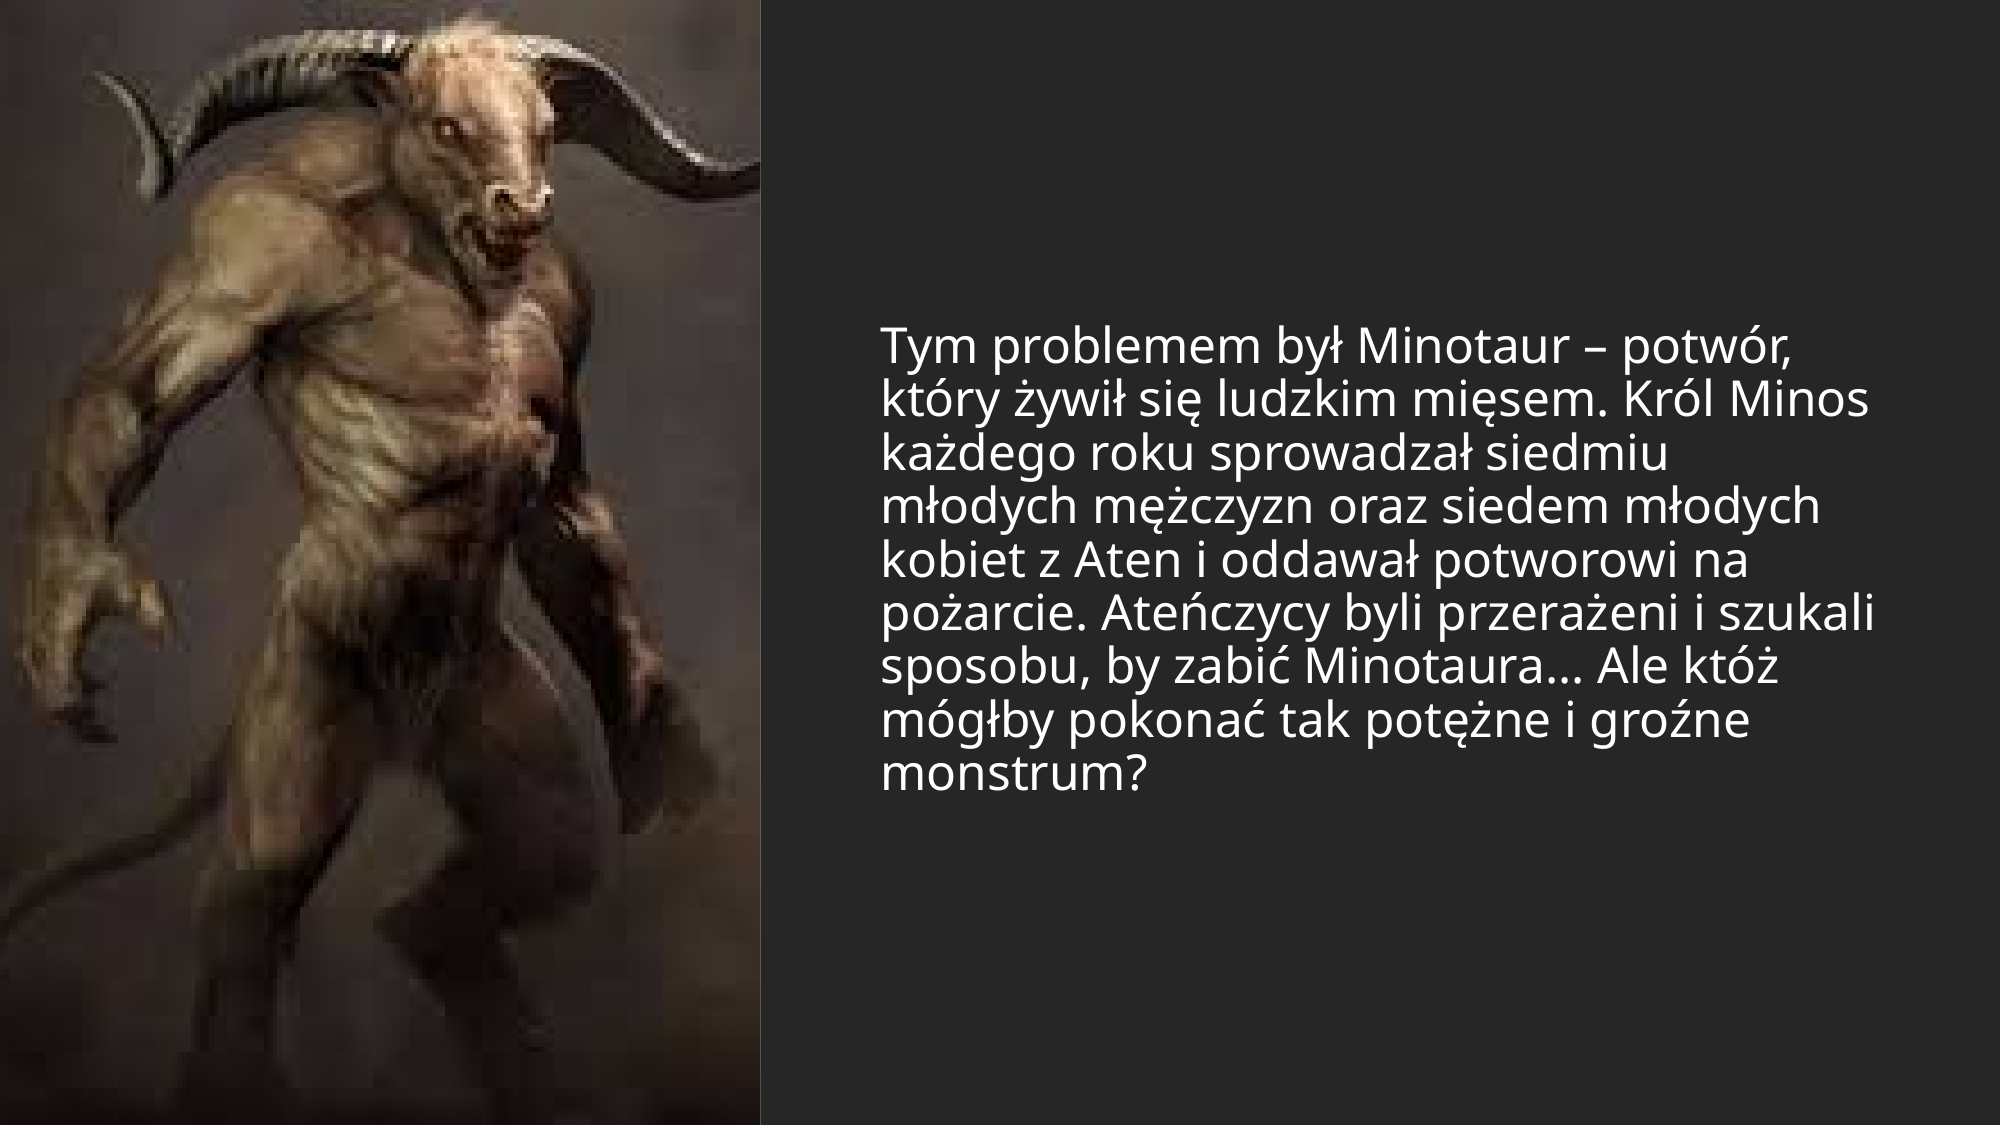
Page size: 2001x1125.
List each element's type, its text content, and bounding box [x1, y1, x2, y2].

text_box [761, 0, 2000, 1125]
title Tym problemem był Minotaur – potwór, który żywił się ludzkim mięsem. Król Minos każdego roku sprowadzał siedmiu młodych mężczyzn oraz siedem młodych kobiet z Aten i oddawał potworowi na pożarcie. Ateńczycy byli przerażeni i szukali sposobu, by zabić Minotaura… Ale któż mógłby pokonać tak potężne i groźne monstrum? [865, 151, 1895, 809]
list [0, 0, 761, 1125]
